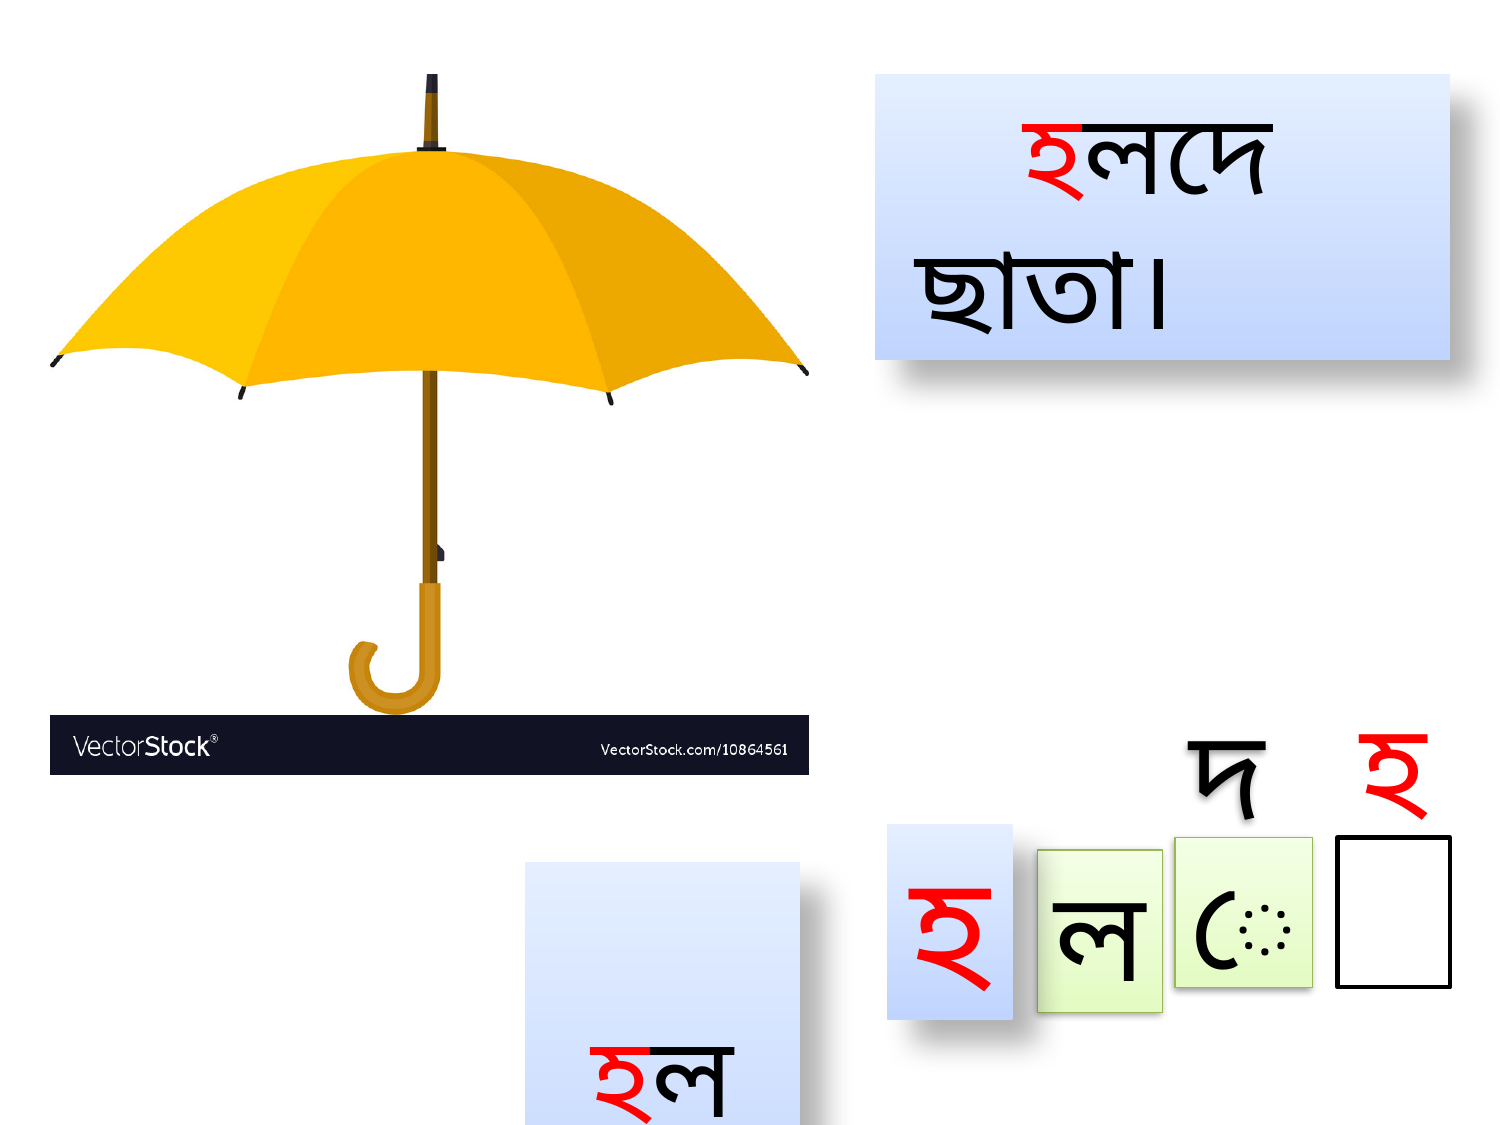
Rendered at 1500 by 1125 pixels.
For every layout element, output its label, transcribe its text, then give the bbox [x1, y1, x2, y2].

text_box হ [887, 824, 1013, 1020]
text_box দে [1174, 837, 1313, 988]
text_box হ [1335, 835, 1452, 989]
text_box ল [1052, 849, 1163, 1013]
picture [49, 74, 809, 776]
text_box হলদে [524, 862, 801, 1125]
text_box হলদে ছাতা। [874, 74, 1451, 360]
